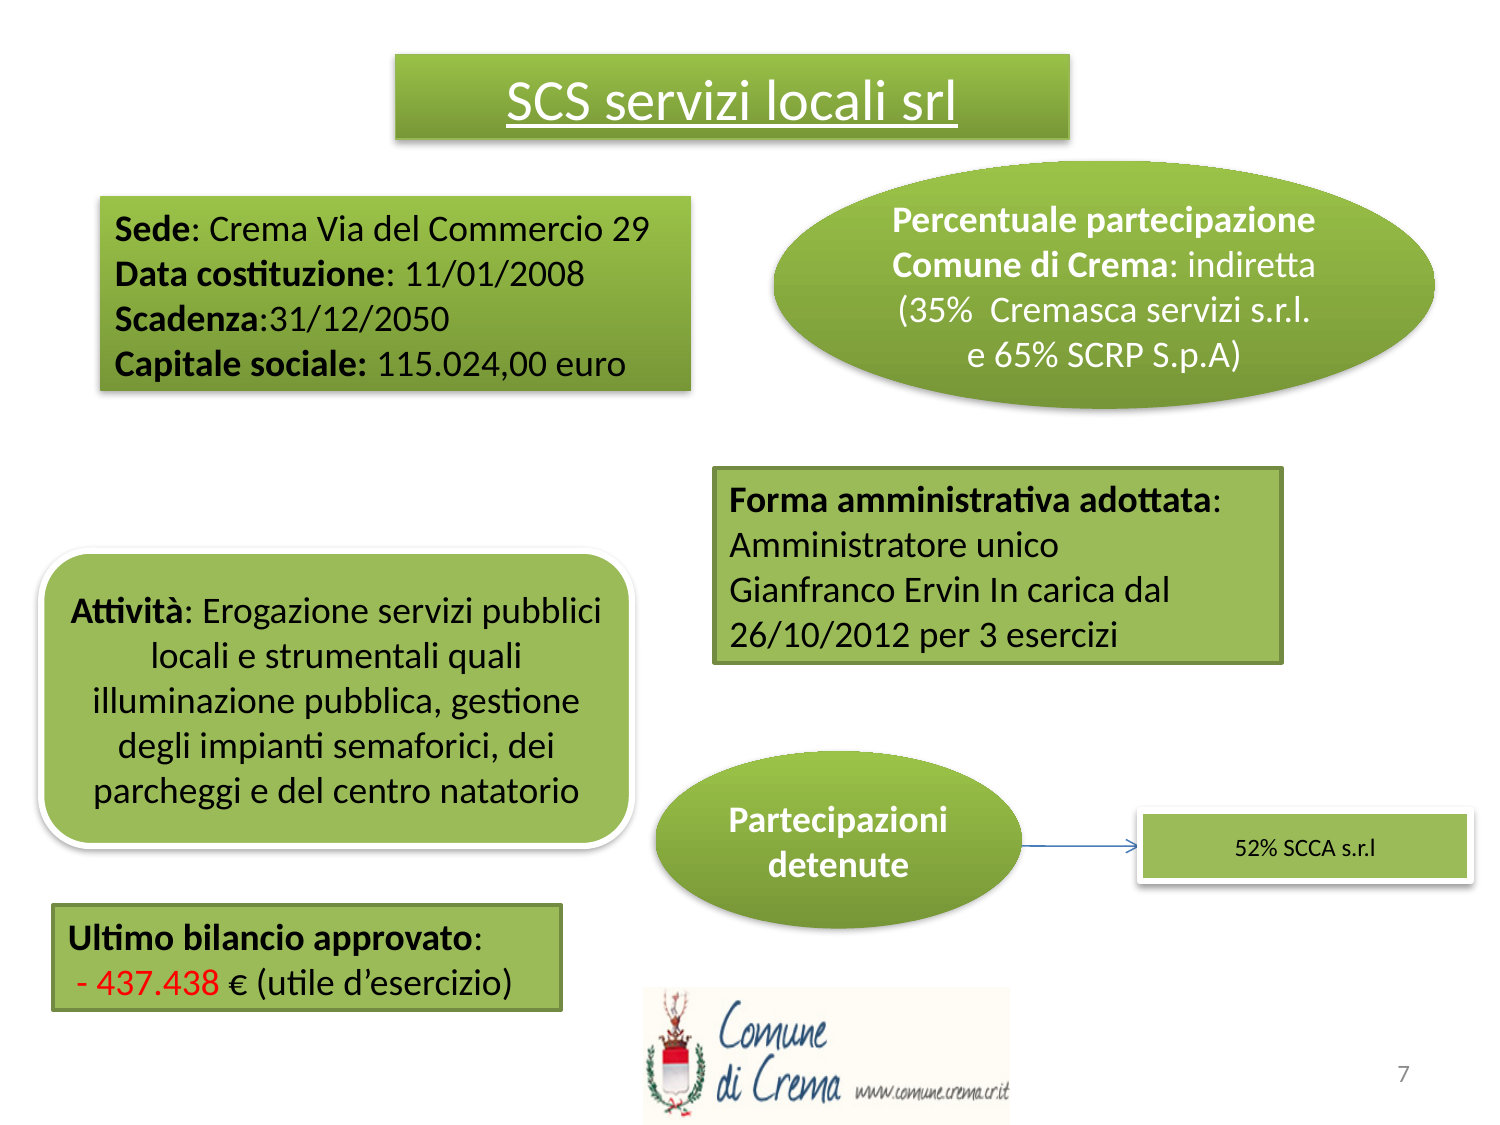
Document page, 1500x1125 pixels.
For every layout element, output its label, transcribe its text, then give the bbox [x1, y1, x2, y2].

text_box Attività: Erogazione servizi pubblici locali e strumentali quali illuminazione pubblica, gestione degli impianti semaforici, dei parcheggi e del centro natatorio [38, 547, 636, 850]
text_box Forma amministrativa adottata: Amministratore unico Gianfranco Ervin In carica dal 26/10/2012 per 3 esercizi [712, 466, 1284, 665]
text_box 52% SCCA s.r.l [1137, 807, 1474, 884]
text_box Ultimo bilancio approvato: - 437.438 € (utile d’esercizio) [51, 903, 563, 1012]
text_box SCS servizi locali srl [395, 54, 1070, 140]
text_box Sede: Crema Via del Commercio 29 Data costituzione: 11/01/2008 Scadenza:31/12/2050 Capitale sociale: 115.024,00 euro [100, 196, 691, 391]
slide_number 7 [1074, 1042, 1425, 1103]
text_box Partecipazioni detenute [655, 751, 1022, 929]
picture [643, 987, 1011, 1125]
text_box Percentuale partecipazione Comune di Crema: indiretta (35% Cremasca servizi s.r.l. e 65% SCRP S.p.A) [773, 160, 1436, 409]
